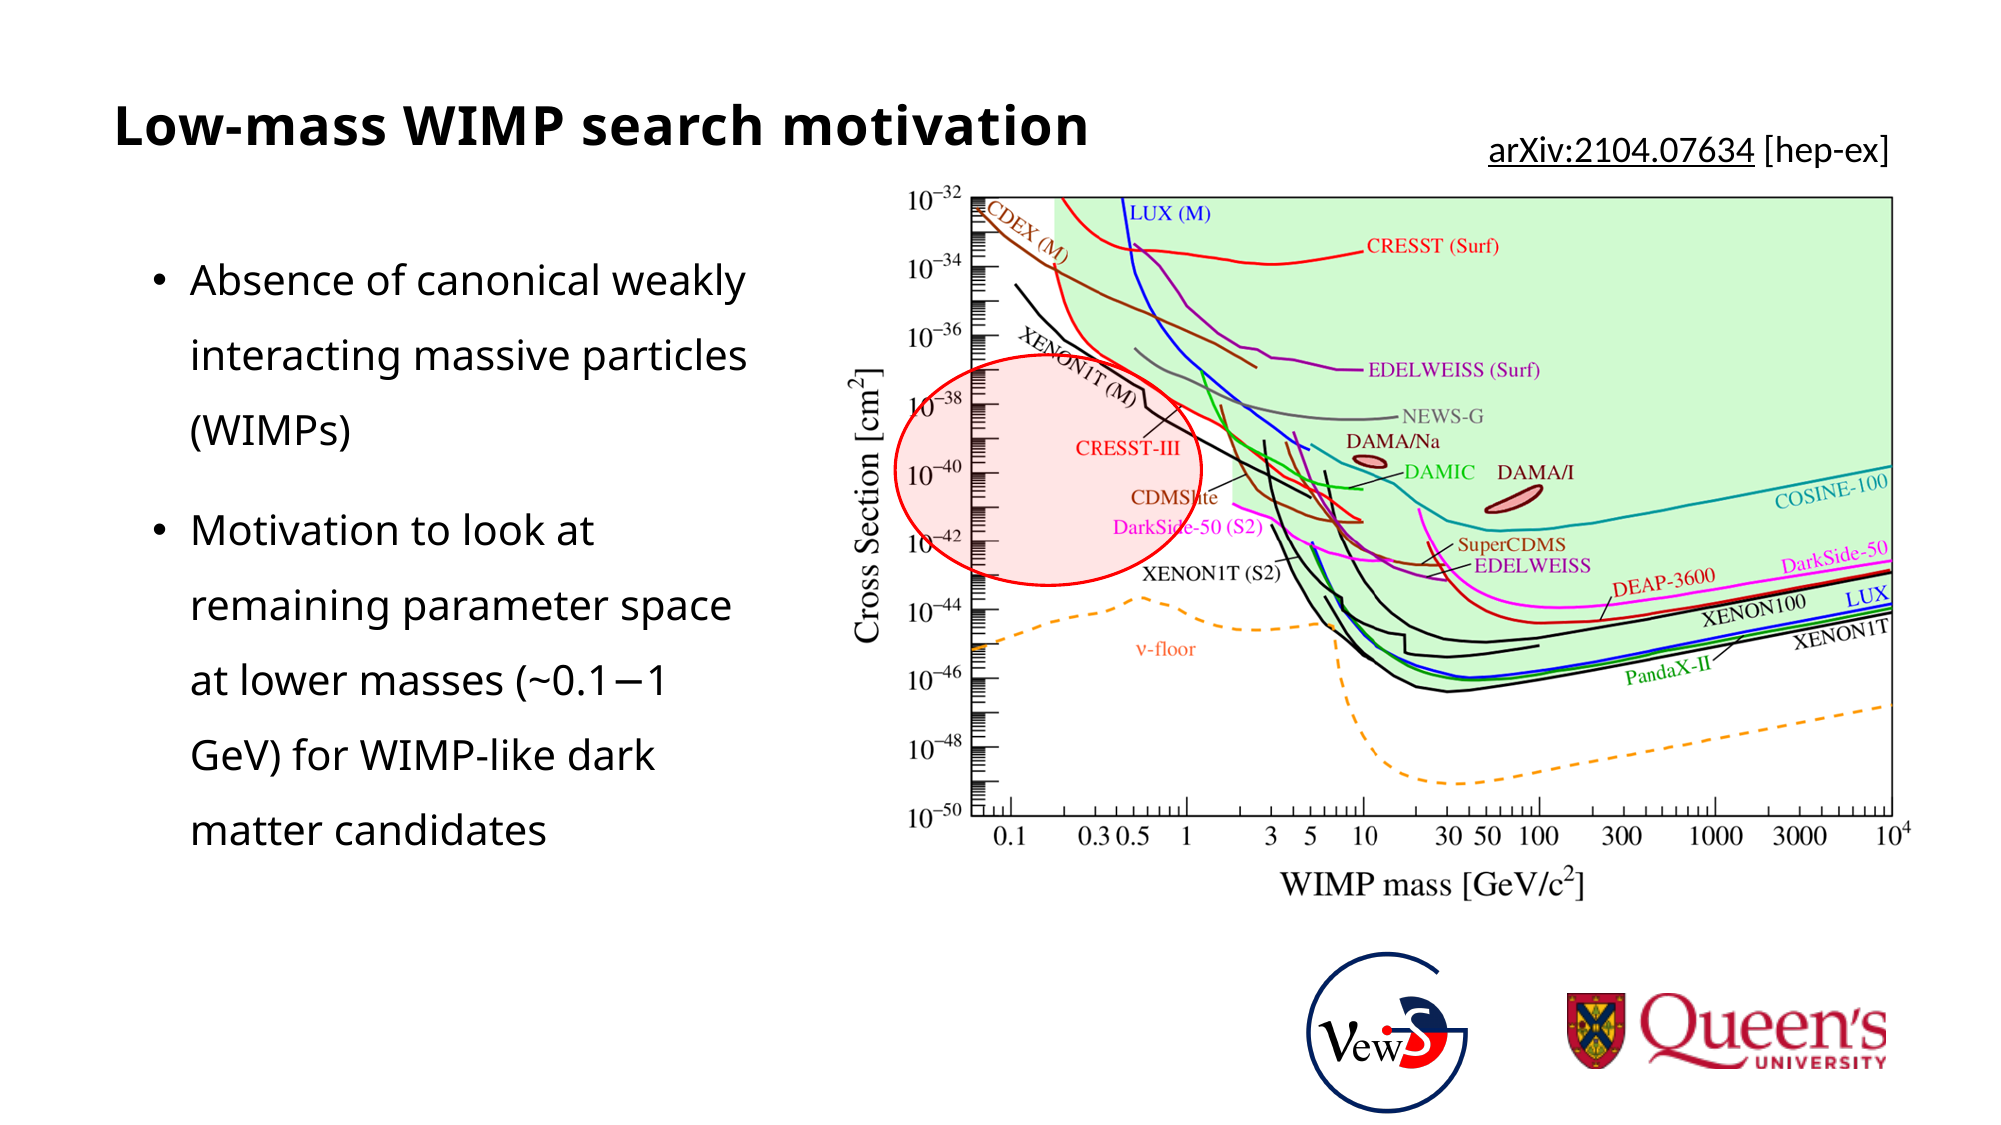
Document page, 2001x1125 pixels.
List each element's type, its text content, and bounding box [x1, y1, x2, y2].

text_box arXiv:2104.07634 [hep-ex] [1473, 117, 1947, 177]
picture [824, 177, 1926, 904]
picture [1290, 947, 1487, 1118]
title Low-mass WIMP search motivation [98, 91, 1886, 195]
list Absence of canonical weakly interacting massive particles (WIMPs) Motivation to look at remaining parameter space at lower masses (~0.1−1 GeV) for WIMP-like dark matter candidates [137, 221, 782, 947]
